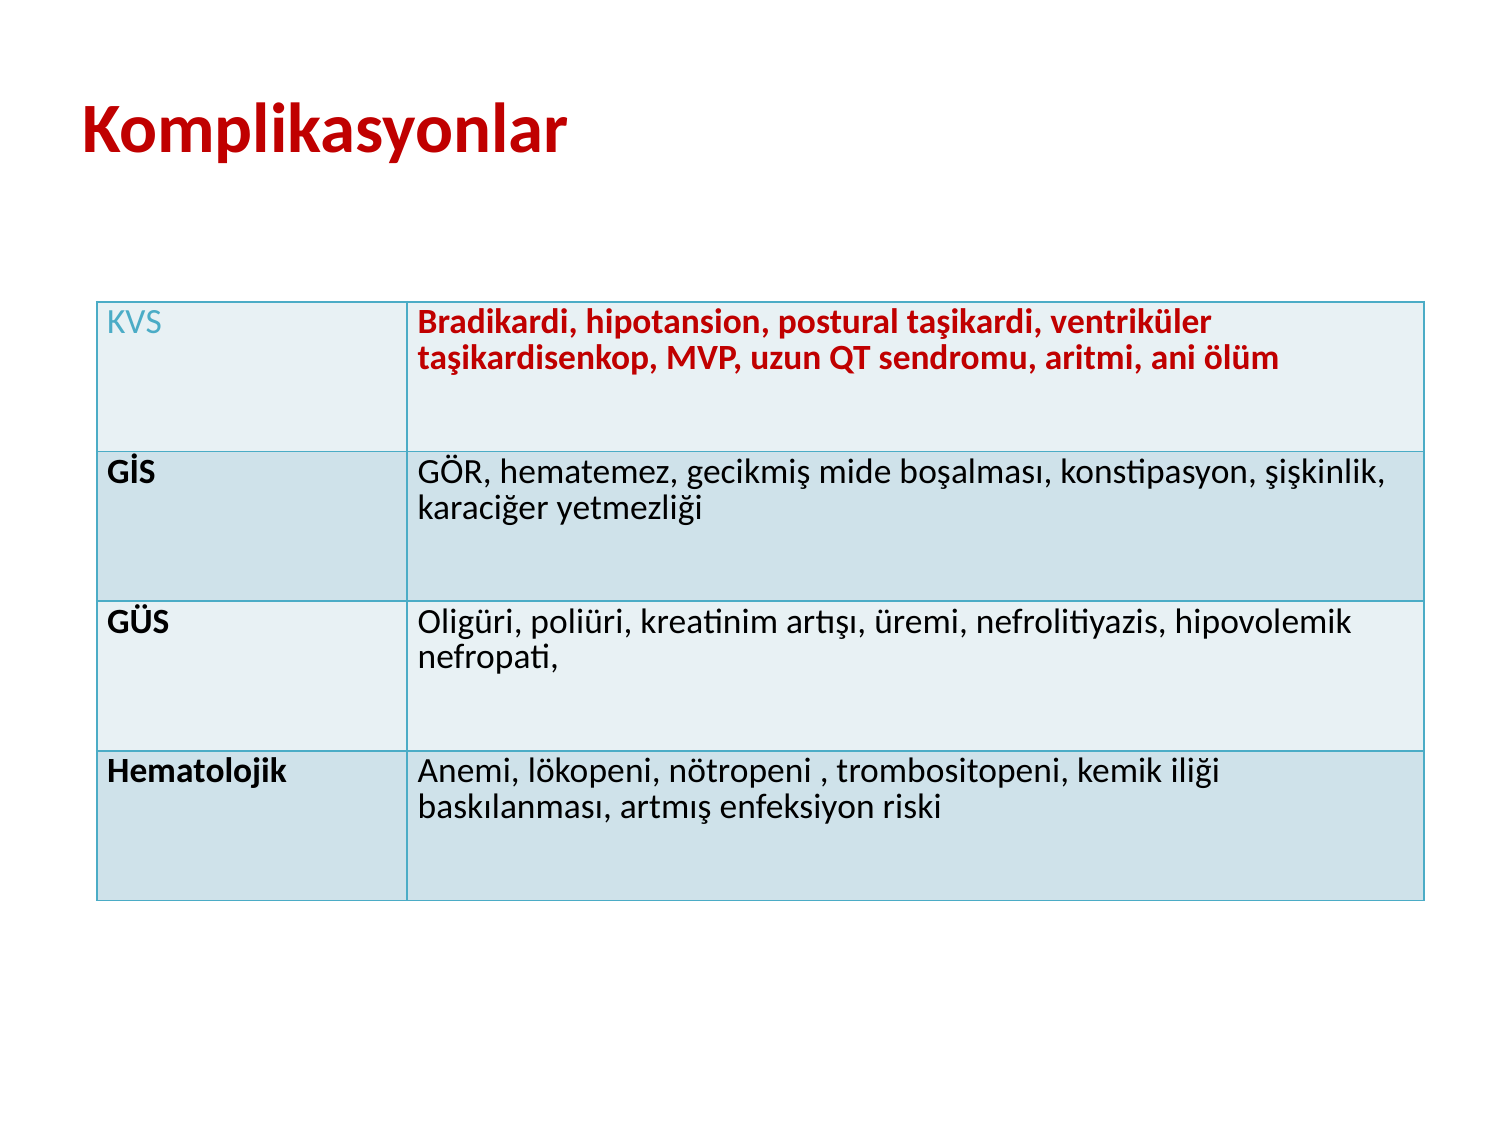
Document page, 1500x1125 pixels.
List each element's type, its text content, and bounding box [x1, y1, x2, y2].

table_cell Anemi, lökopeni, nötropeni , trombositopeni, kemik iliği baskılanması, artmış enfeksiyon riski [408, 752, 1423, 900]
table_cell GÜS [98, 602, 406, 750]
table_cell GİS [98, 452, 406, 600]
table_header Bradikardi, hipotansion, postural taşikardi, ventriküler taşikardisenkop, MVP, uzun QT sendromu, aritmi, ani ölüm [408, 303, 1423, 451]
table_header KVS [98, 303, 406, 451]
table_cell Hematolojik [98, 752, 406, 900]
table_cell GÖR, hematemez, gecikmiş mide boşalması, konstipasyon, şişkinlik, karaciğer yetmezliği [408, 452, 1423, 600]
table_cell Oligüri, poliüri, kreatinim artışı, üremi, nefrolitiyazis, hipovolemik nefropati, [408, 602, 1423, 750]
text_box Komplikasyonlar [76, 75, 934, 173]
